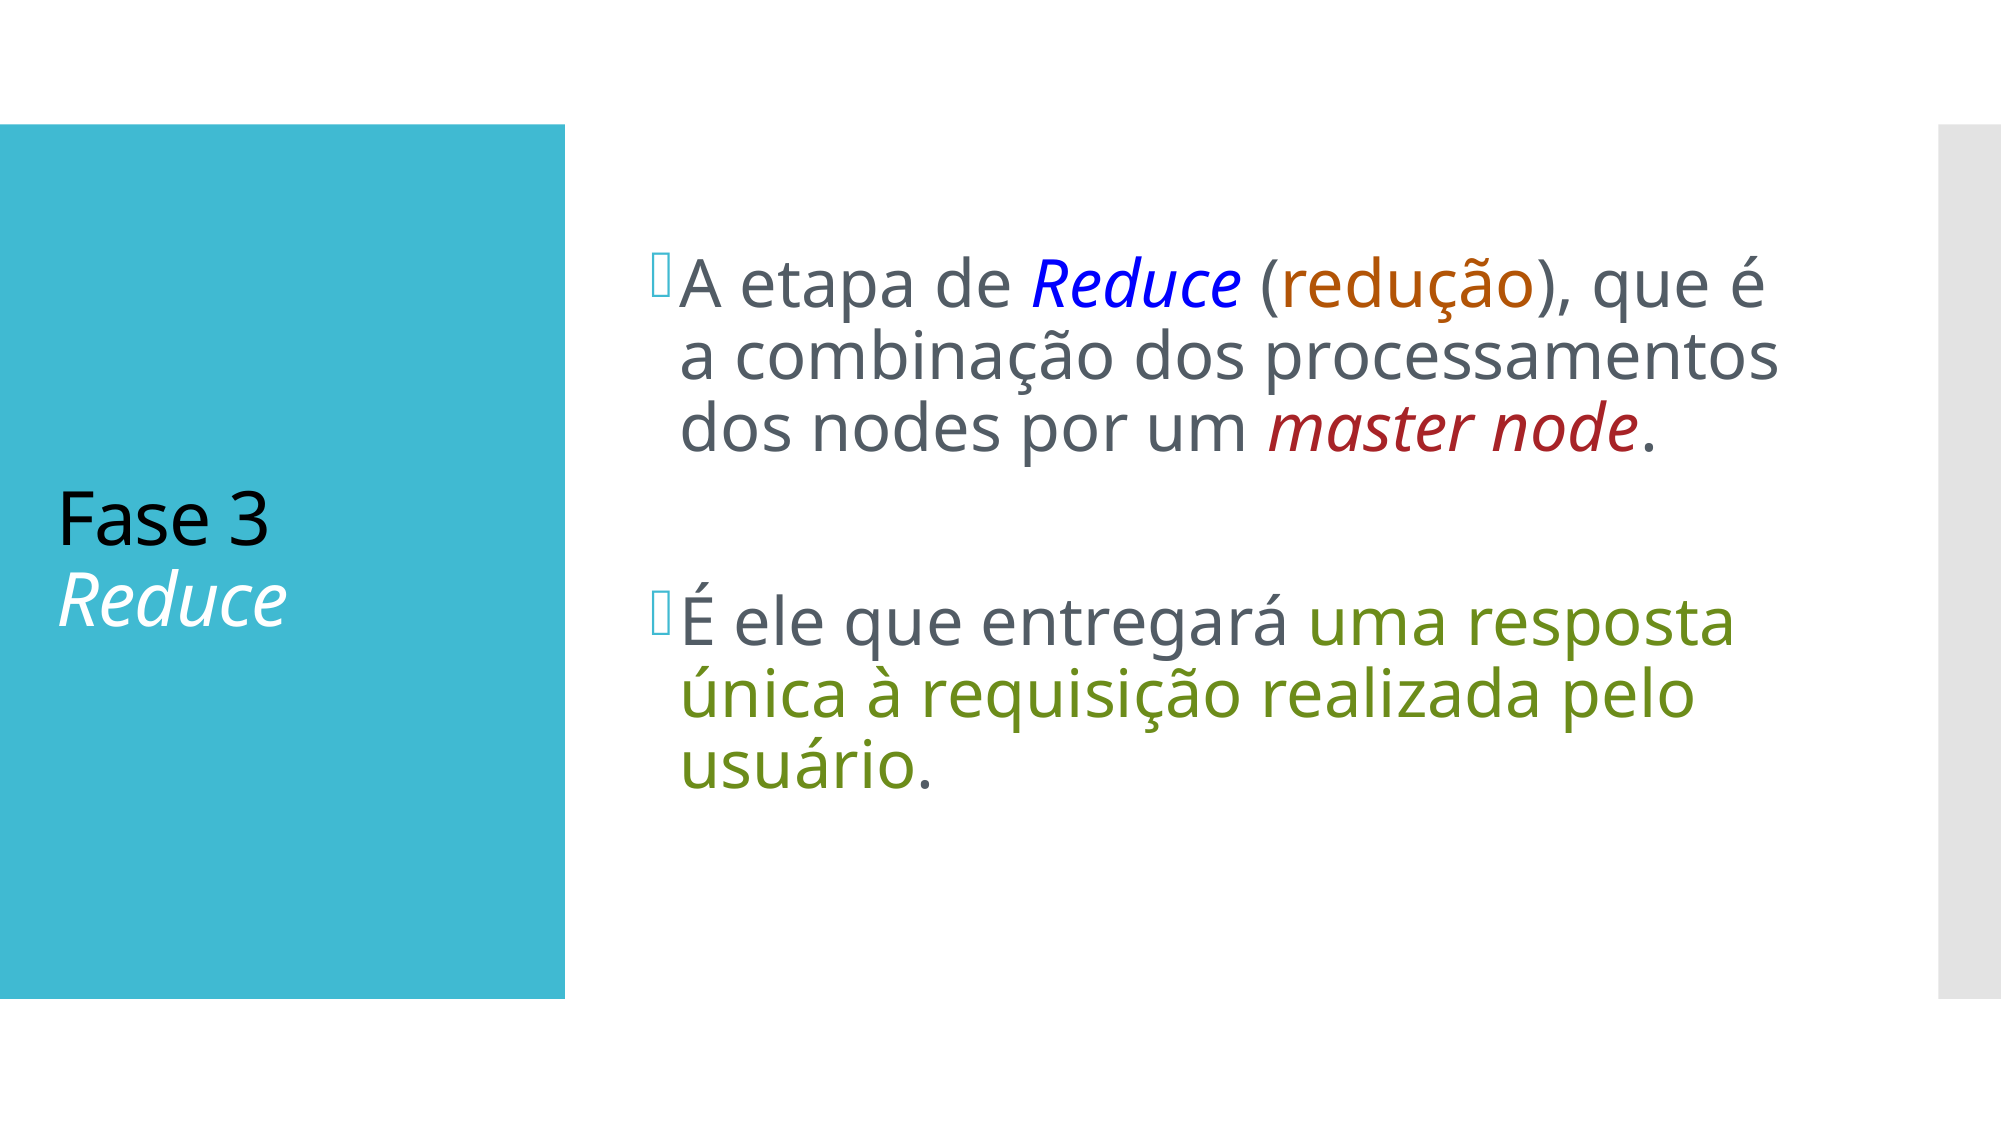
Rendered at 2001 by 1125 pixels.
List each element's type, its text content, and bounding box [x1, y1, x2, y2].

list A etapa de Reduce (redução), que é a combinação dos processamentos dos nodes por um master node. É ele que entregará uma resposta única à requisição realizada pelo usuário. [634, 141, 1835, 982]
title Fase 3 Reduce [41, 184, 525, 940]
